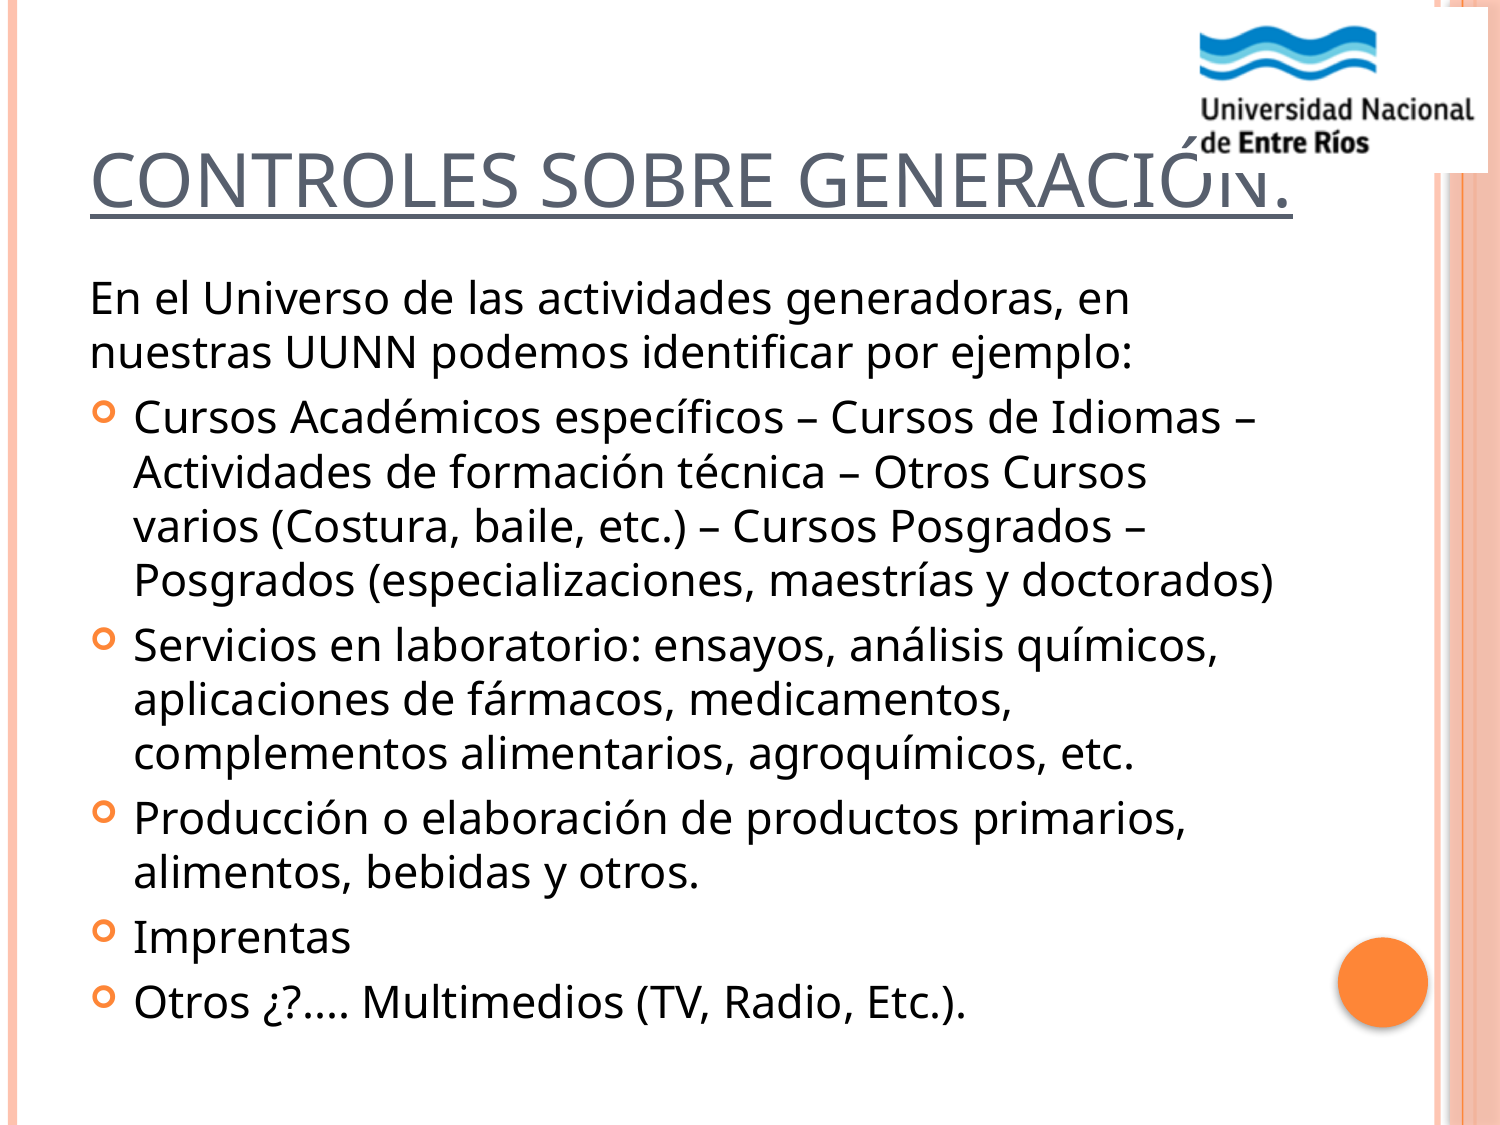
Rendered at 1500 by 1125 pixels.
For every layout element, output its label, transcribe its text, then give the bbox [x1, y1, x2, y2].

list En el Universo de las actividades generadoras, en nuestras UUNN podemos identificar por ejemplo: Cursos Académicos específicos – Cursos de Idiomas – Actividades de formación técnica – Otros Cursos varios (Costura, baile, etc.) – Cursos Posgrados – Posgrados (especializaciones, maestrías y doctorados) Servicios en laboratorio: ensayos, análisis químicos, aplicaciones de fármacos, medicamentos, complementos alimentarios, agroquímicos, etc. Producción o elaboración de productos primarios, alimentos, bebidas y otros. Imprentas Otros ¿?.... Multimedios (TV, Radio, Etc.). [75, 262, 1300, 1062]
title Controles sobre Generación. [75, 42, 1425, 231]
picture [1196, 6, 1489, 174]
